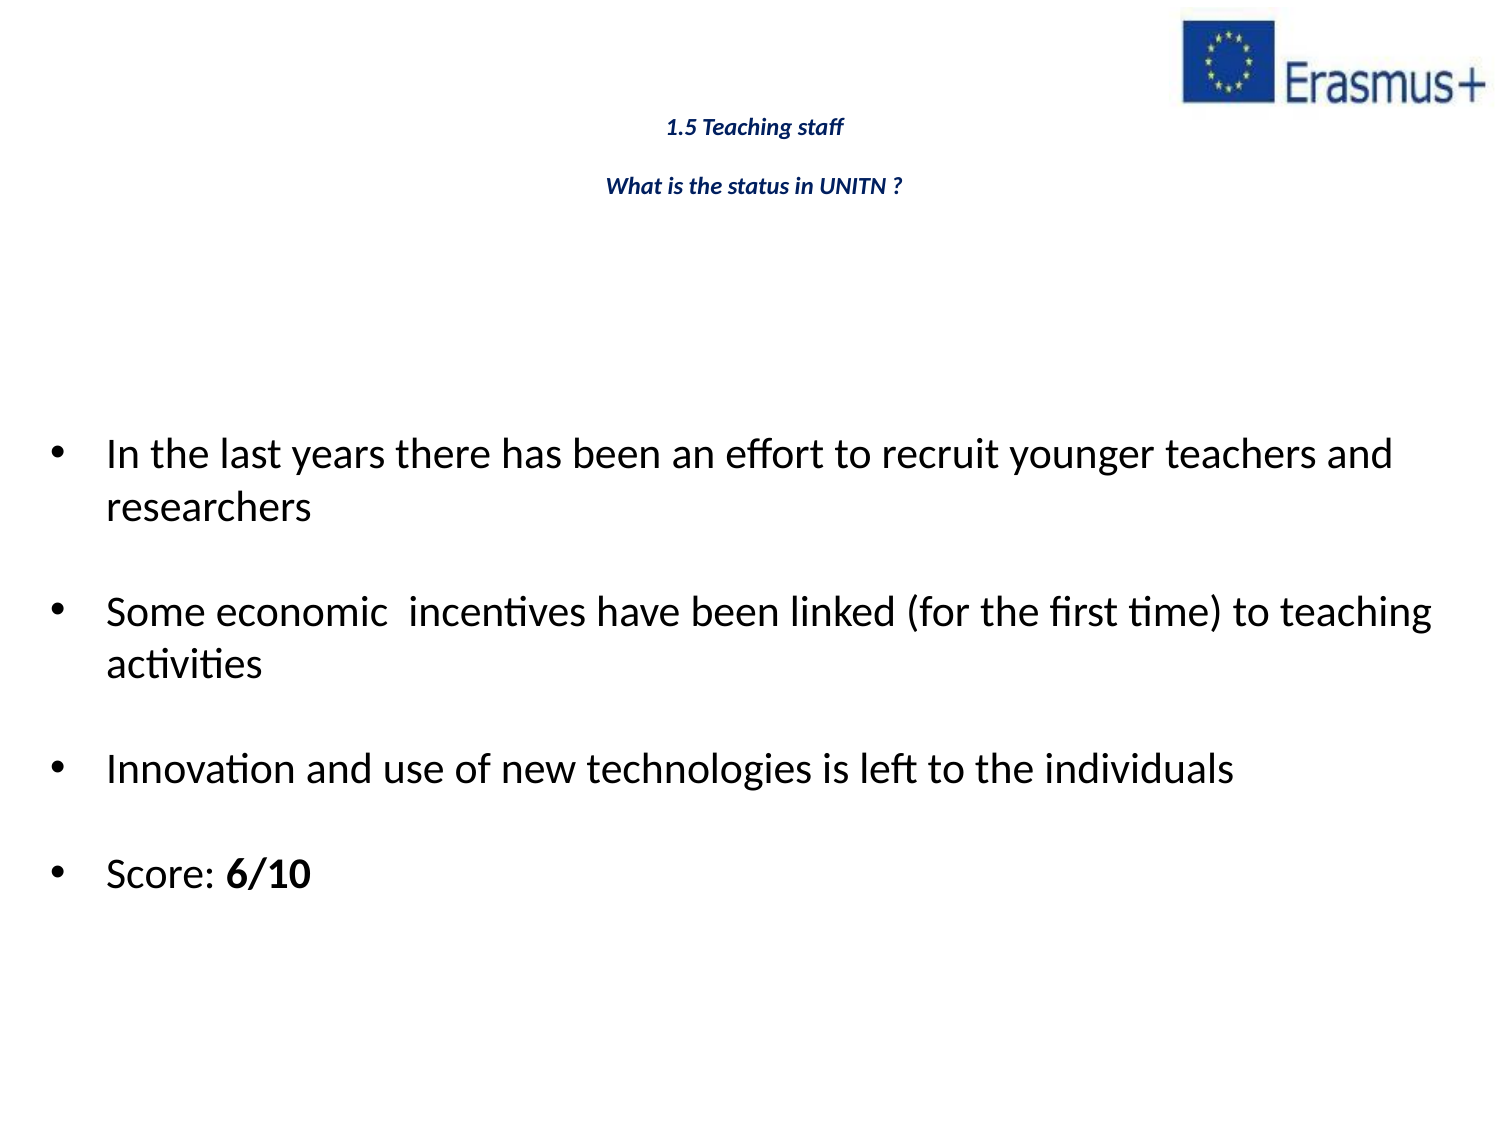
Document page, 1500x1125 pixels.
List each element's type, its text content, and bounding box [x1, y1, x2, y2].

text_box [1168, 7, 1495, 124]
title 1.5 Teaching staff What is the status in UNITN ? [225, 50, 1284, 201]
list In the last years there has been an effort to recruit younger teachers and researchers Some economic incentives have been linked (for the first time) to teaching activities Innovation and use of new technologies is left to the individuals Score: 6/10 [50, 425, 1459, 903]
